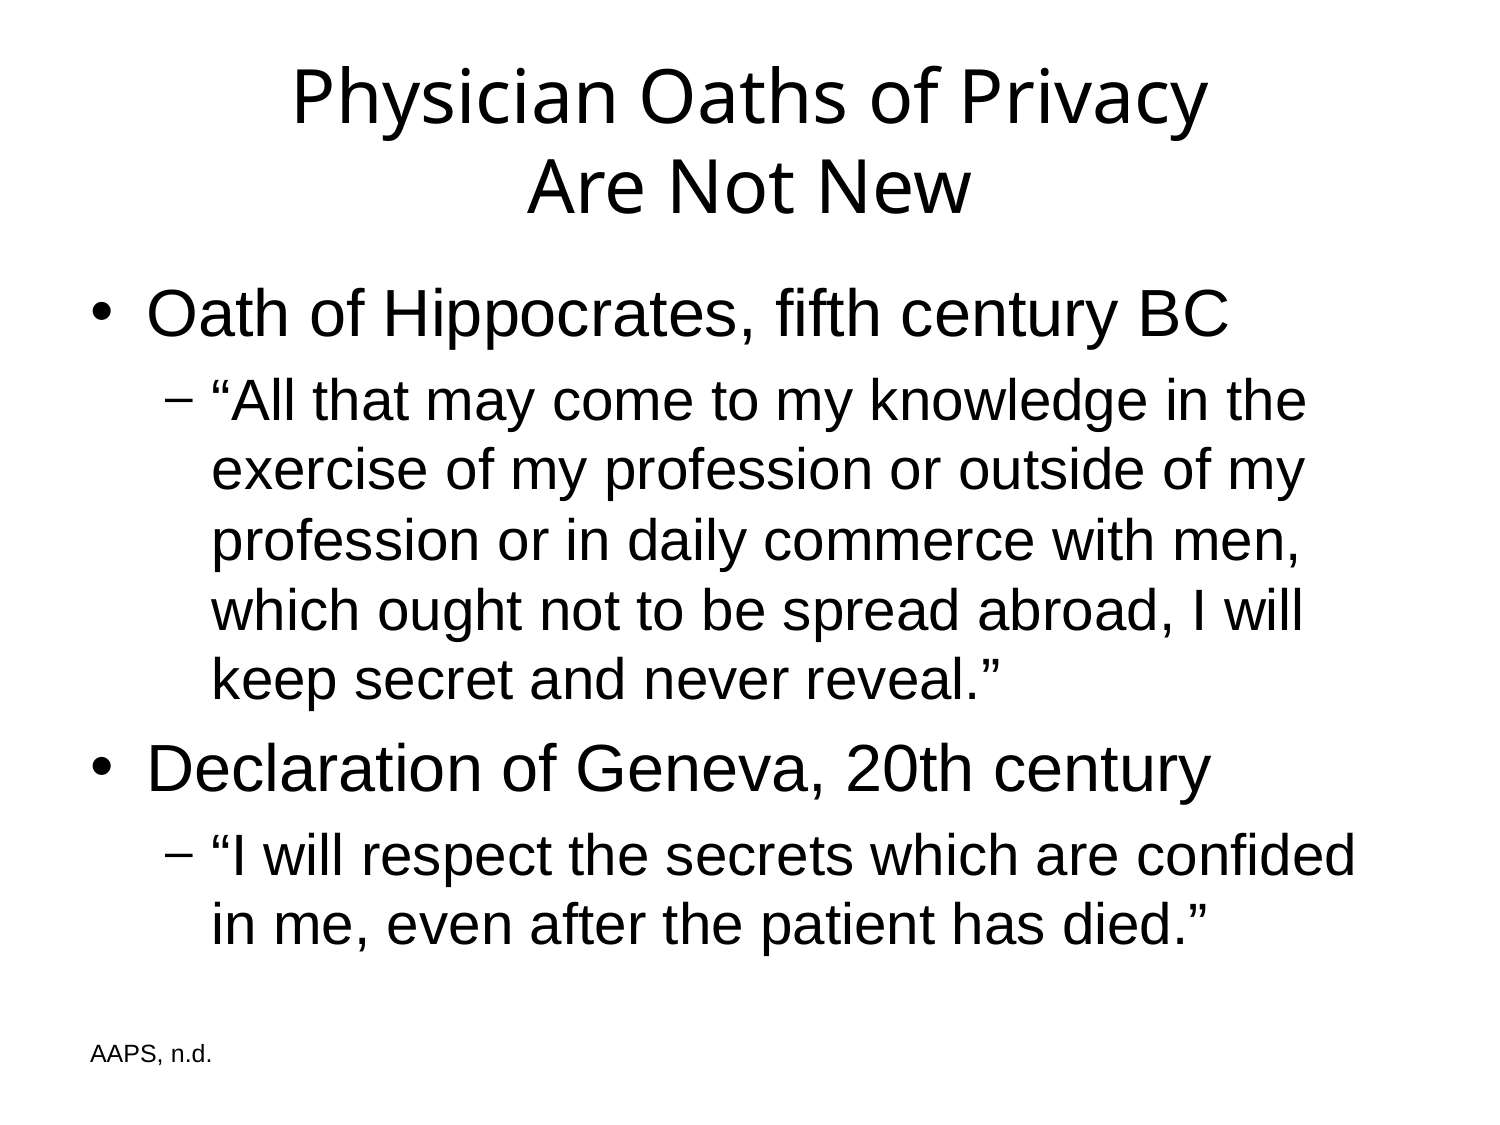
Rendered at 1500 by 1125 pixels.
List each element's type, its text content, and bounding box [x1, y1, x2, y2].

title Physician Oaths of Privacy Are Not New [75, 45, 1425, 233]
list AAPS, n.d. [75, 1029, 640, 1118]
list Oath of Hippocrates, fifth century BC “All that may come to my knowledge in the exercise of my profession or outside of my profession or in daily commerce with men, which ought not to be spread abroad, I will keep secret and never reveal.” Declaration of Geneva, 20th century “I will respect the secrets which are confided in me, even after the patient has died.” [75, 262, 1425, 1013]
